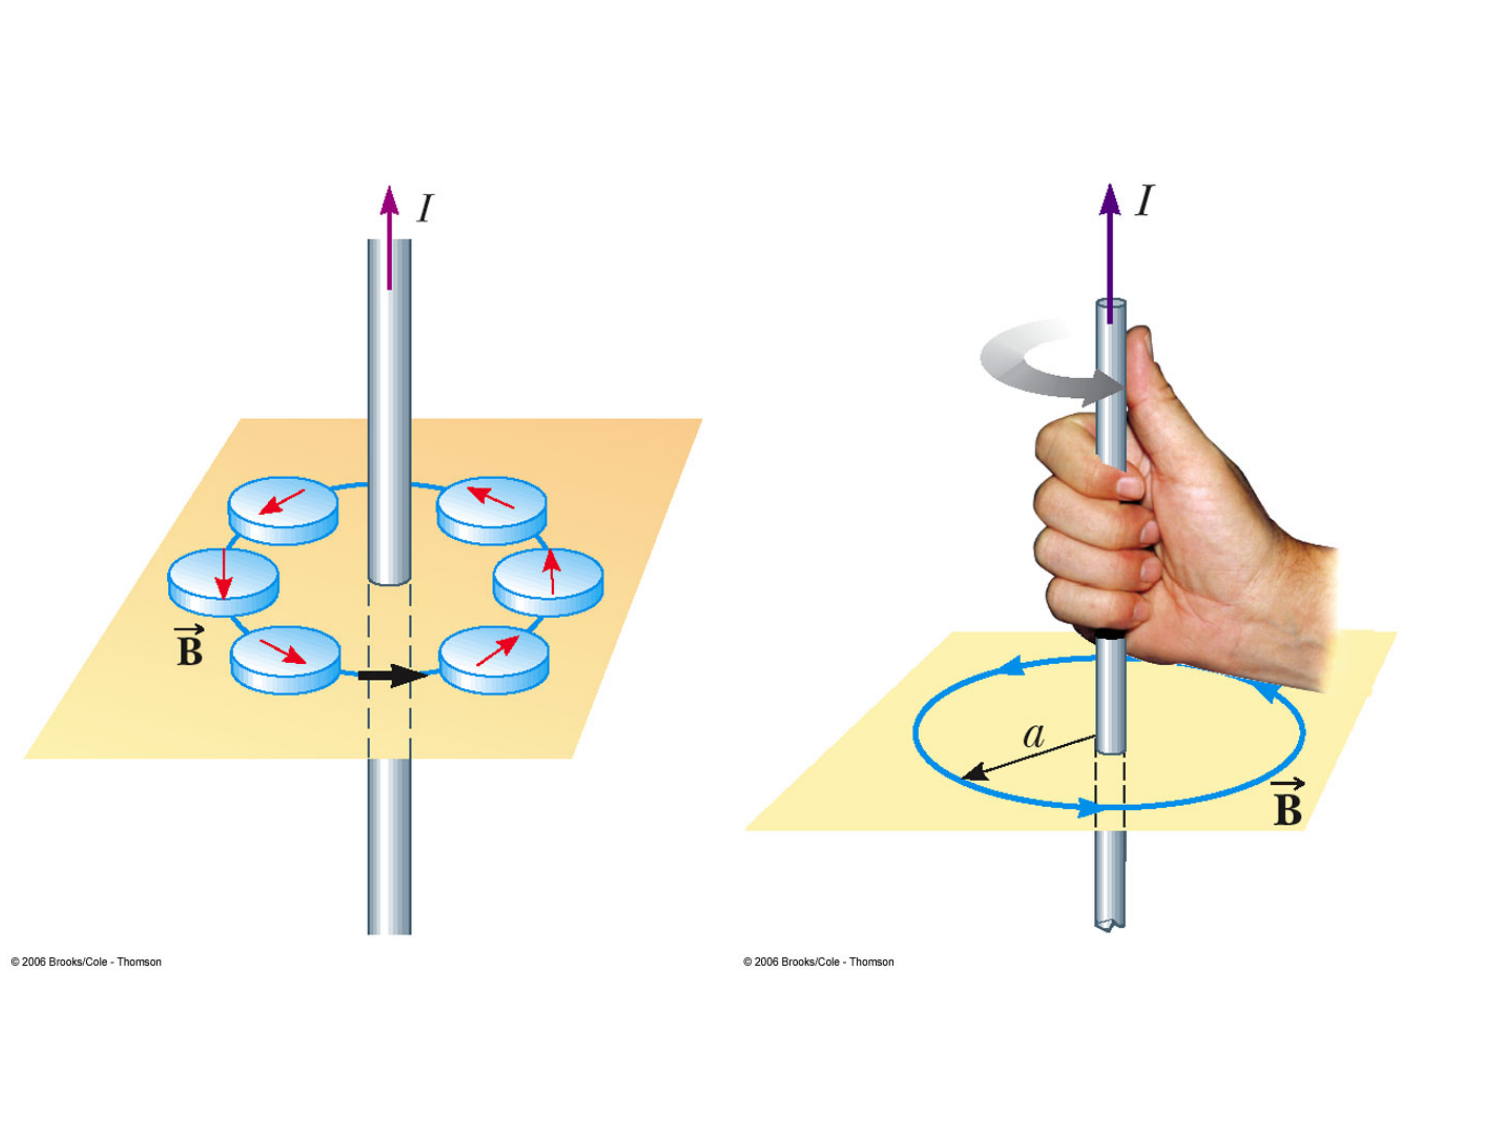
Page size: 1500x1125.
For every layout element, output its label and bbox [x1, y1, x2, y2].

picture [5, 172, 715, 971]
picture [737, 172, 1403, 971]
